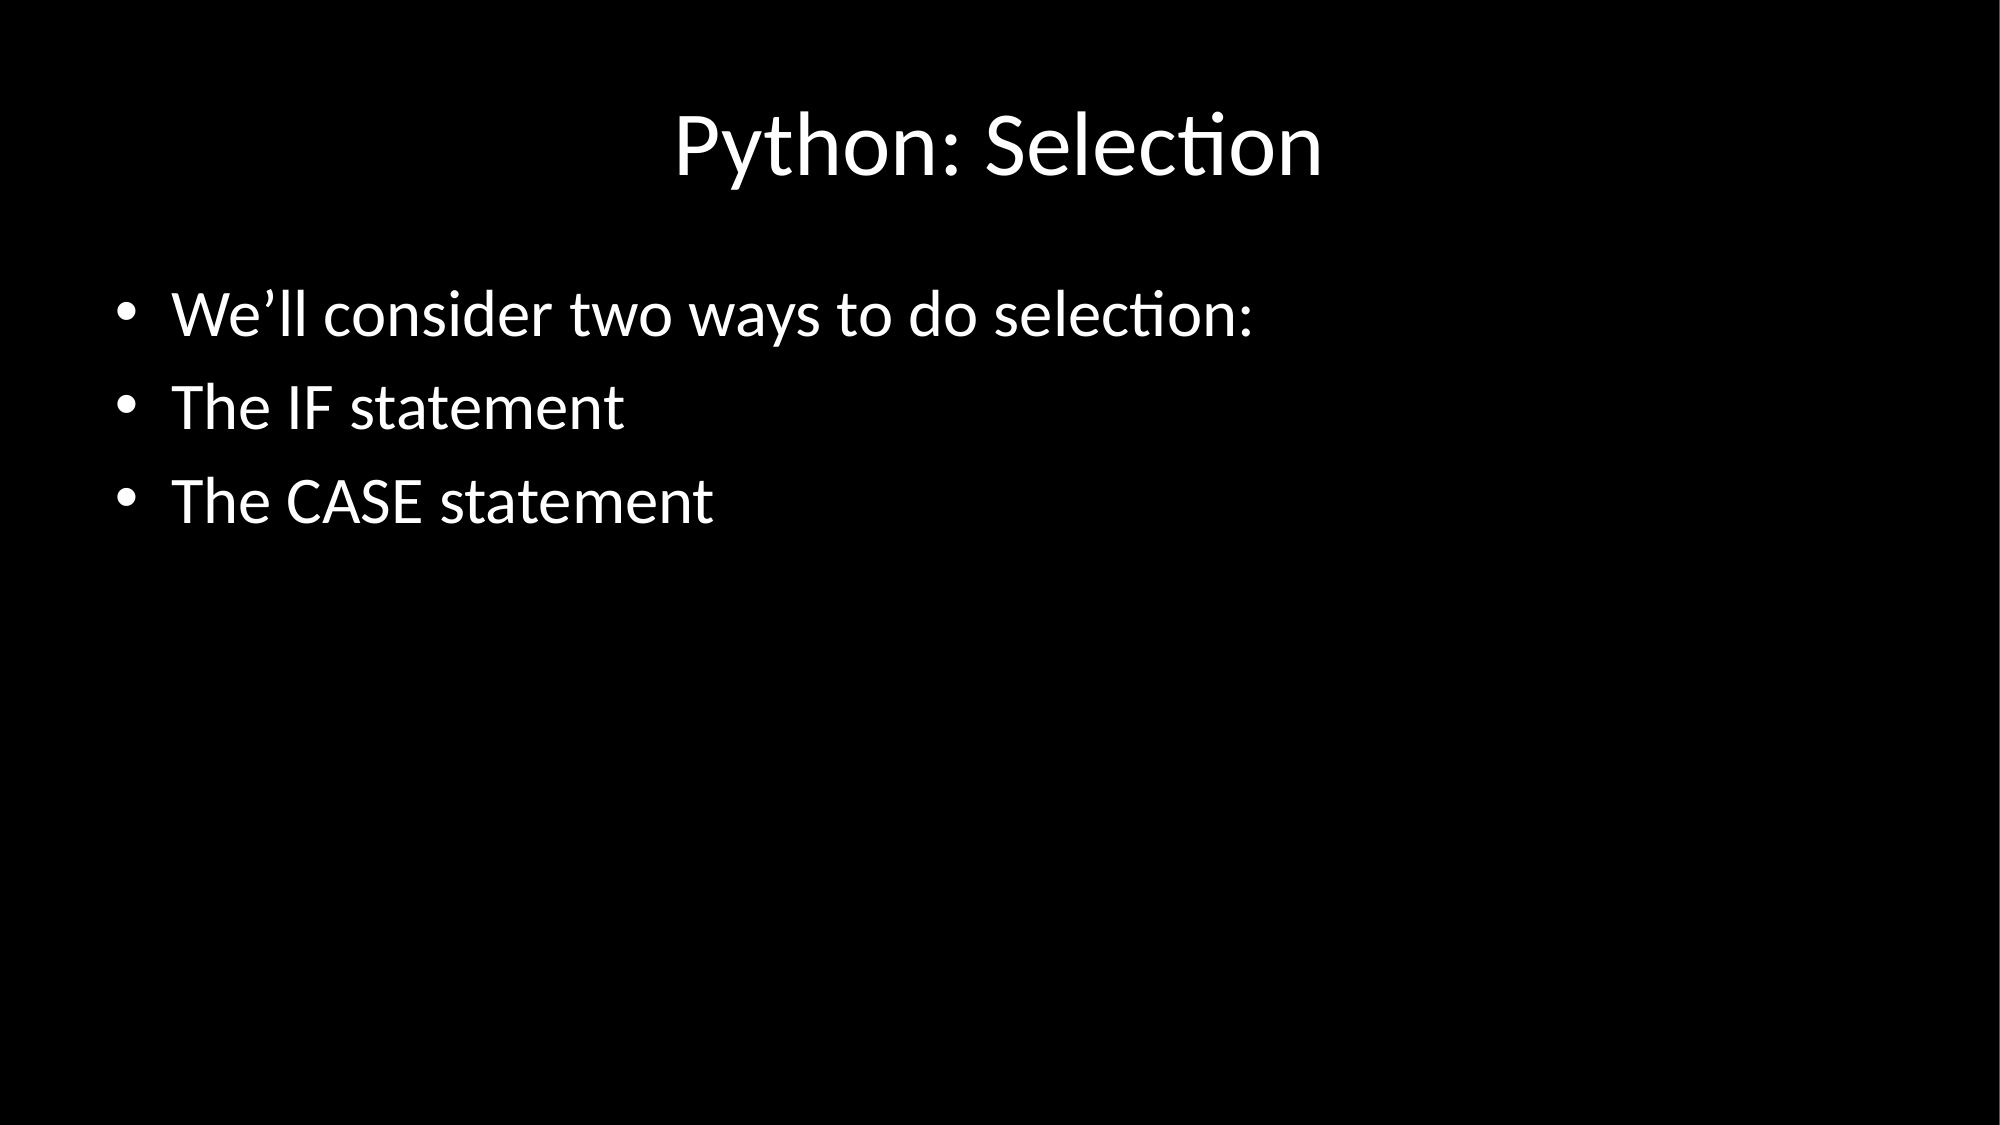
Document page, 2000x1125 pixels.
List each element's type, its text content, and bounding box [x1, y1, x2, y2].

title Python: Selection [99, 45, 1900, 233]
list We’ll consider two ways to do selection: The IF statement The CASE statement [99, 262, 1900, 1005]
